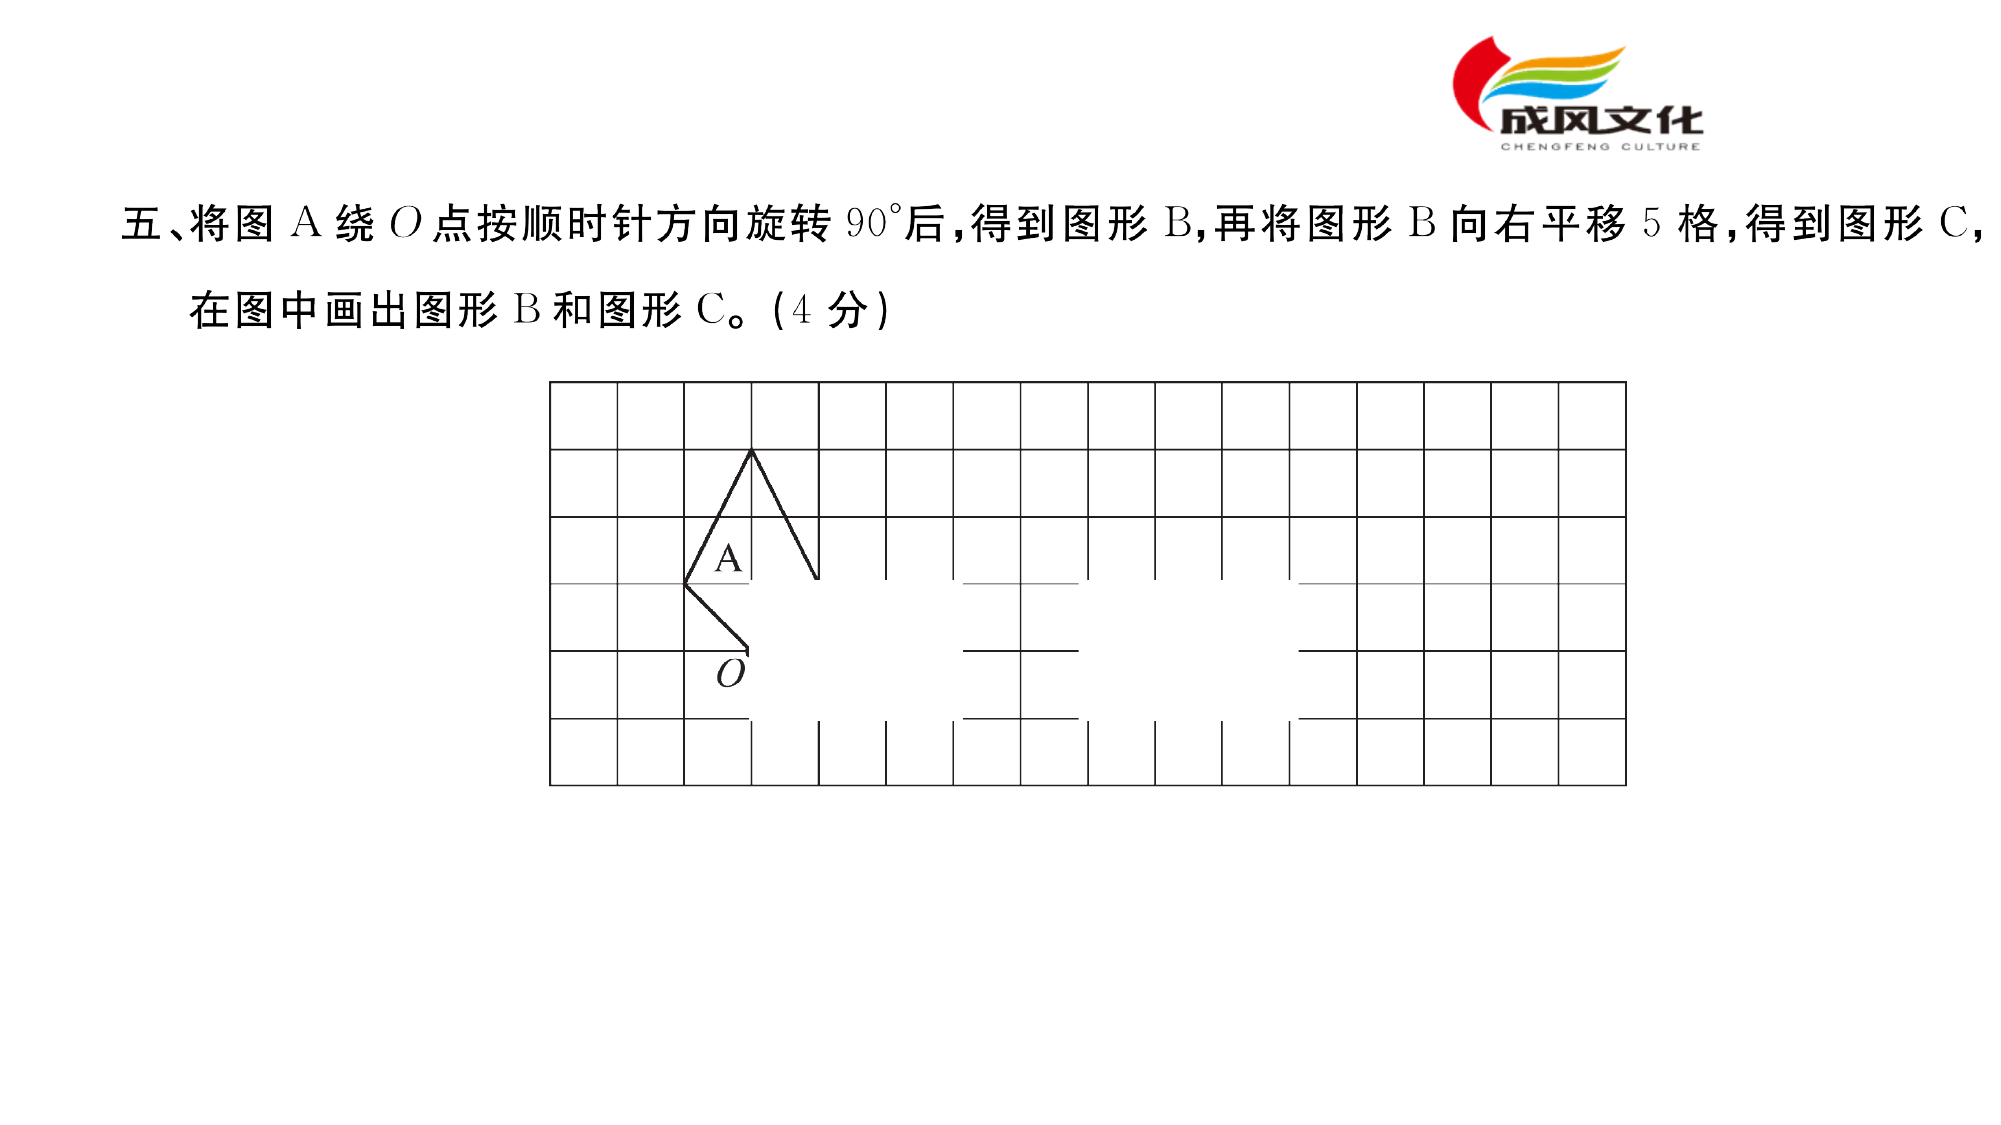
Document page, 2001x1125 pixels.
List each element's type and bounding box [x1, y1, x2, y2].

picture [118, 30, 2000, 804]
